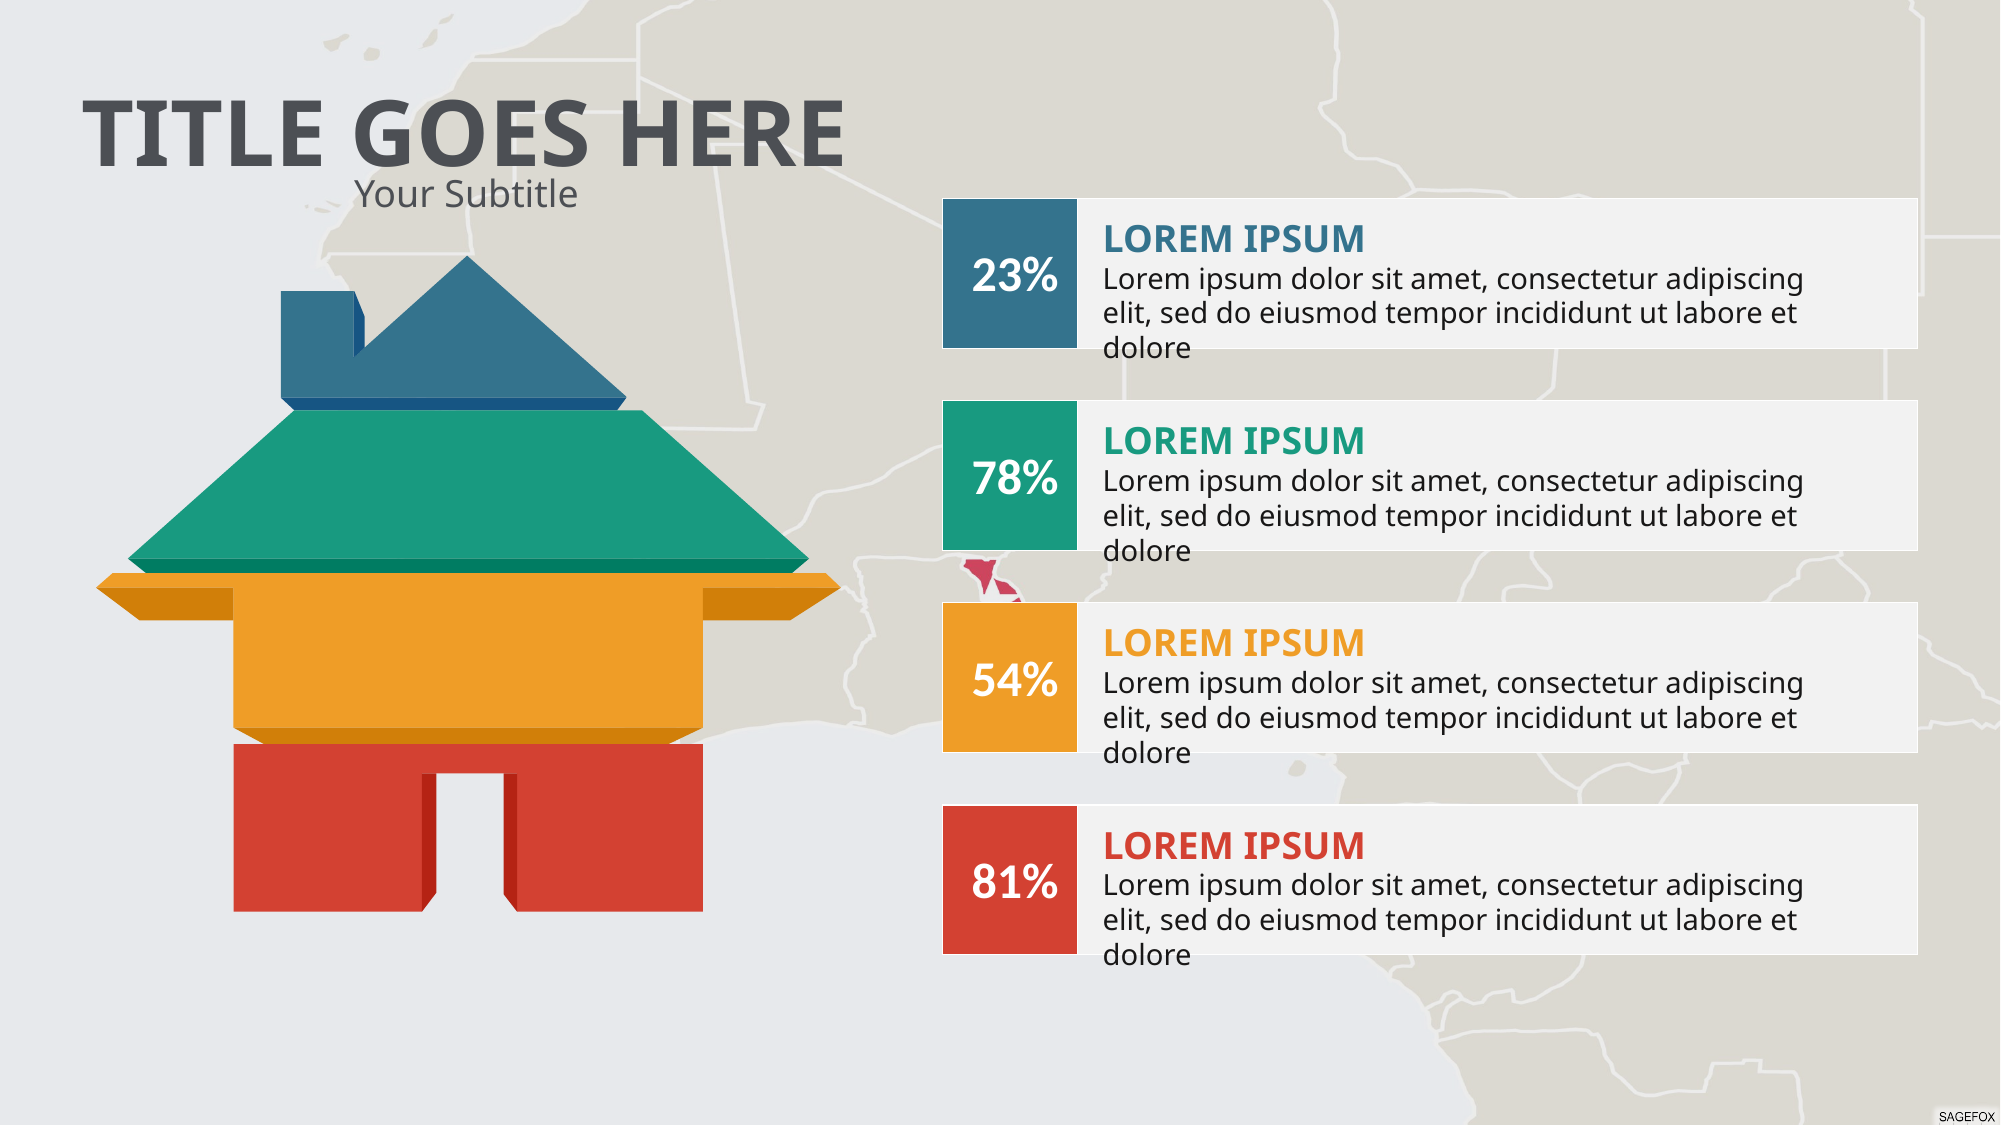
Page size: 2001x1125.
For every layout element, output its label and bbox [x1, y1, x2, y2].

text_box [280, 255, 627, 410]
text_box [233, 744, 703, 912]
text_box [13, 66, 918, 224]
text_box [127, 410, 810, 573]
text_box [96, 573, 841, 745]
text_box [942, 198, 1918, 349]
text_box [942, 804, 1918, 955]
picture [1936, 1111, 1997, 1125]
text_box [942, 400, 1918, 551]
text_box [942, 602, 1918, 753]
